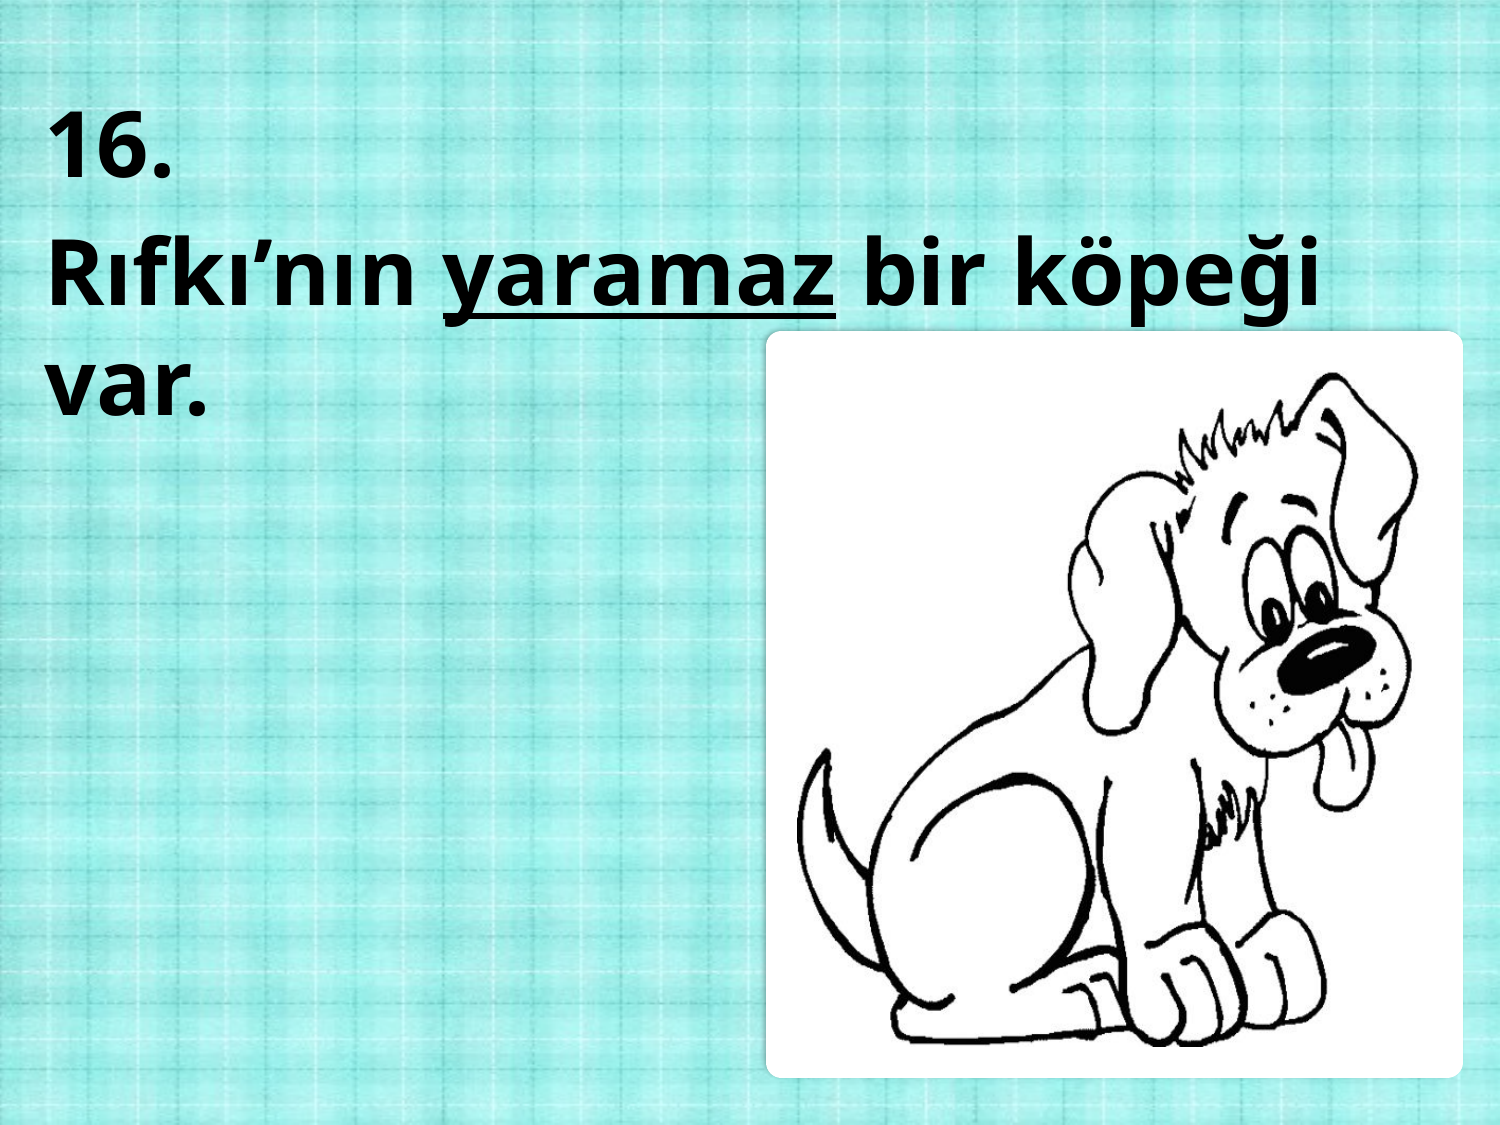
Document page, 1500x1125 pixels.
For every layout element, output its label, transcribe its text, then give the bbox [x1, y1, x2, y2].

list 16. Rıfkı’nın yaramaz bir köpeği var. [29, 78, 1437, 485]
picture [0, 0, 1500, 1125]
